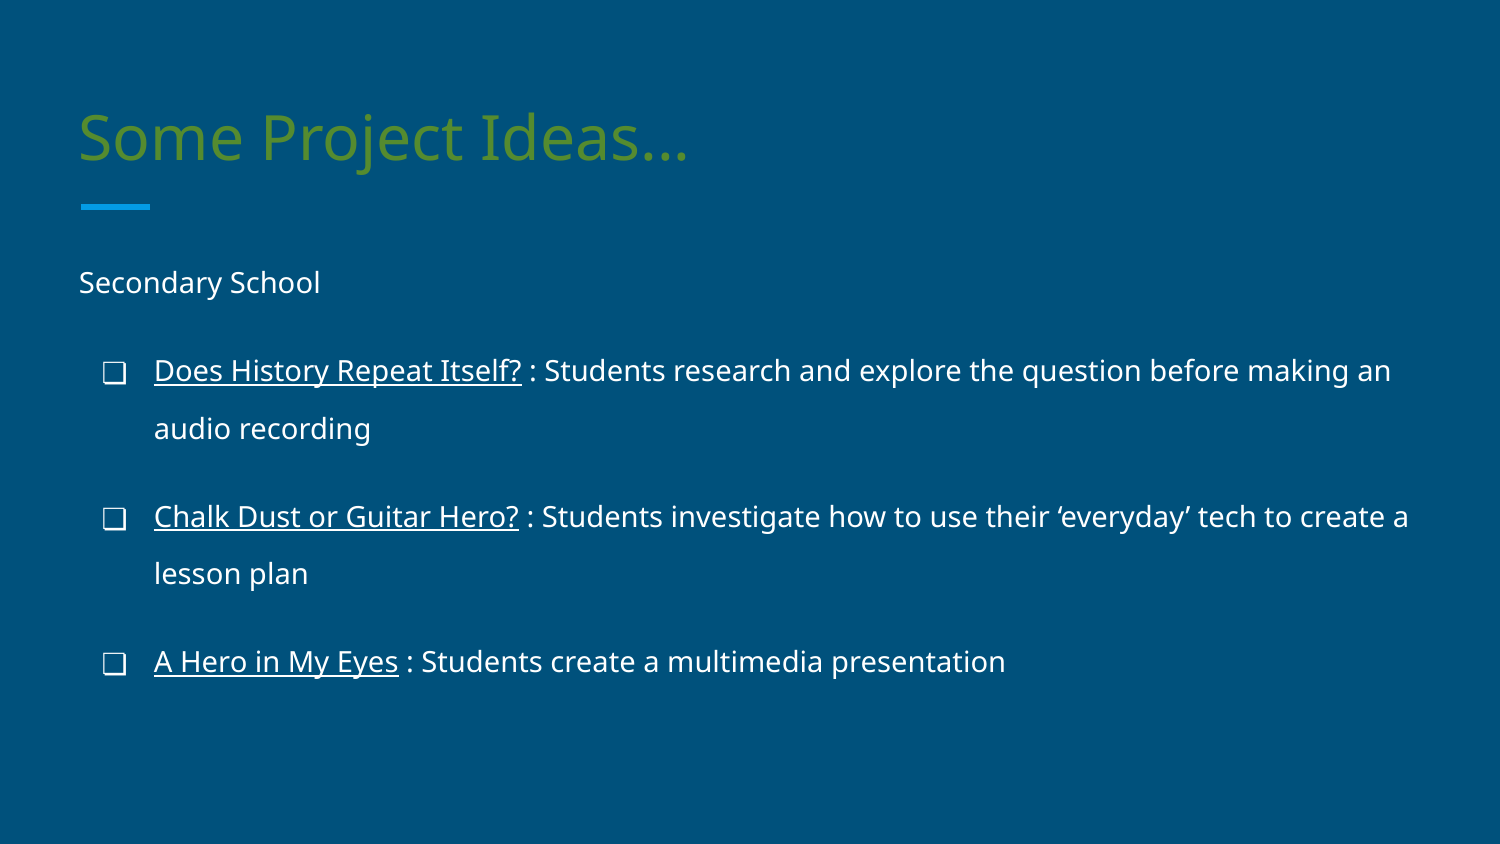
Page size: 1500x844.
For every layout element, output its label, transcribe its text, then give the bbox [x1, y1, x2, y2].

list Secondary School Does History Repeat Itself? : Students research and explore the question before making an audio recording Chalk Dust or Guitar Hero? : Students investigate how to use their ‘everyday’ tech to create a lesson plan A Hero in My Eyes : Students create a multimedia presentation [63, 244, 1437, 750]
title Some Project Ideas... [63, 75, 1437, 188]
